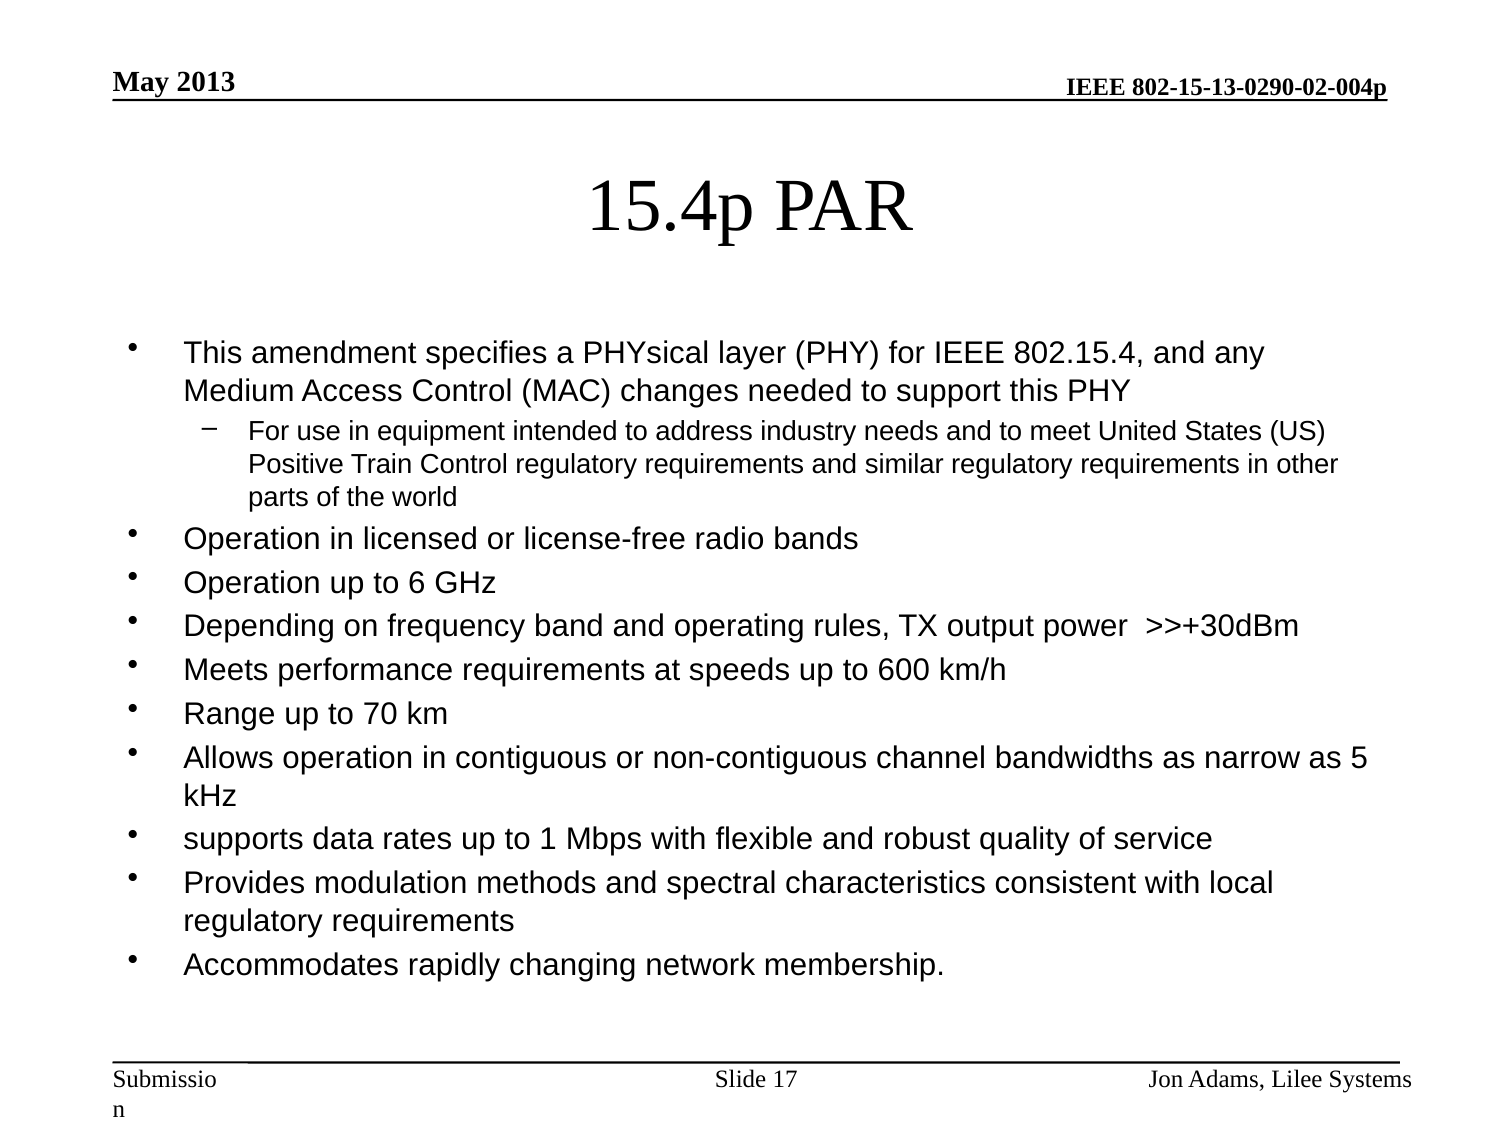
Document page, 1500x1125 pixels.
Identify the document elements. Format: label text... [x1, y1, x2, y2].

title 15.4p PAR [112, 112, 1388, 288]
list This amendment specifies a PHYsical layer (PHY) for IEEE 802.15.4, and any Medium Access Control (MAC) changes needed to support this PHY For use in equipment intended to address industry needs and to meet United States (US) Positive Train Control regulatory requirements and similar regulatory requirements in other parts of the world Operation in licensed or license-free radio bands Operation up to 6 GHz Depending on frequency band and operating rules, TX output power >>+30dBm Meets performance requirements at speeds up to 600 km/h Range up to 70 km Allows operation in contiguous or non-contiguous channel bandwidths as narrow as 5 kHz supports data rates up to 1 Mbps with flexible and robust quality of service Provides modulation methods and spectral characteristics consistent with local regulatory requirements Accommodates rapidly changing network membership. [112, 324, 1388, 1000]
slide_number Slide 17 [712, 1062, 800, 1093]
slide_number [112, 62, 375, 98]
footer Jon Adams, Lilee Systems [900, 1062, 1413, 1093]
